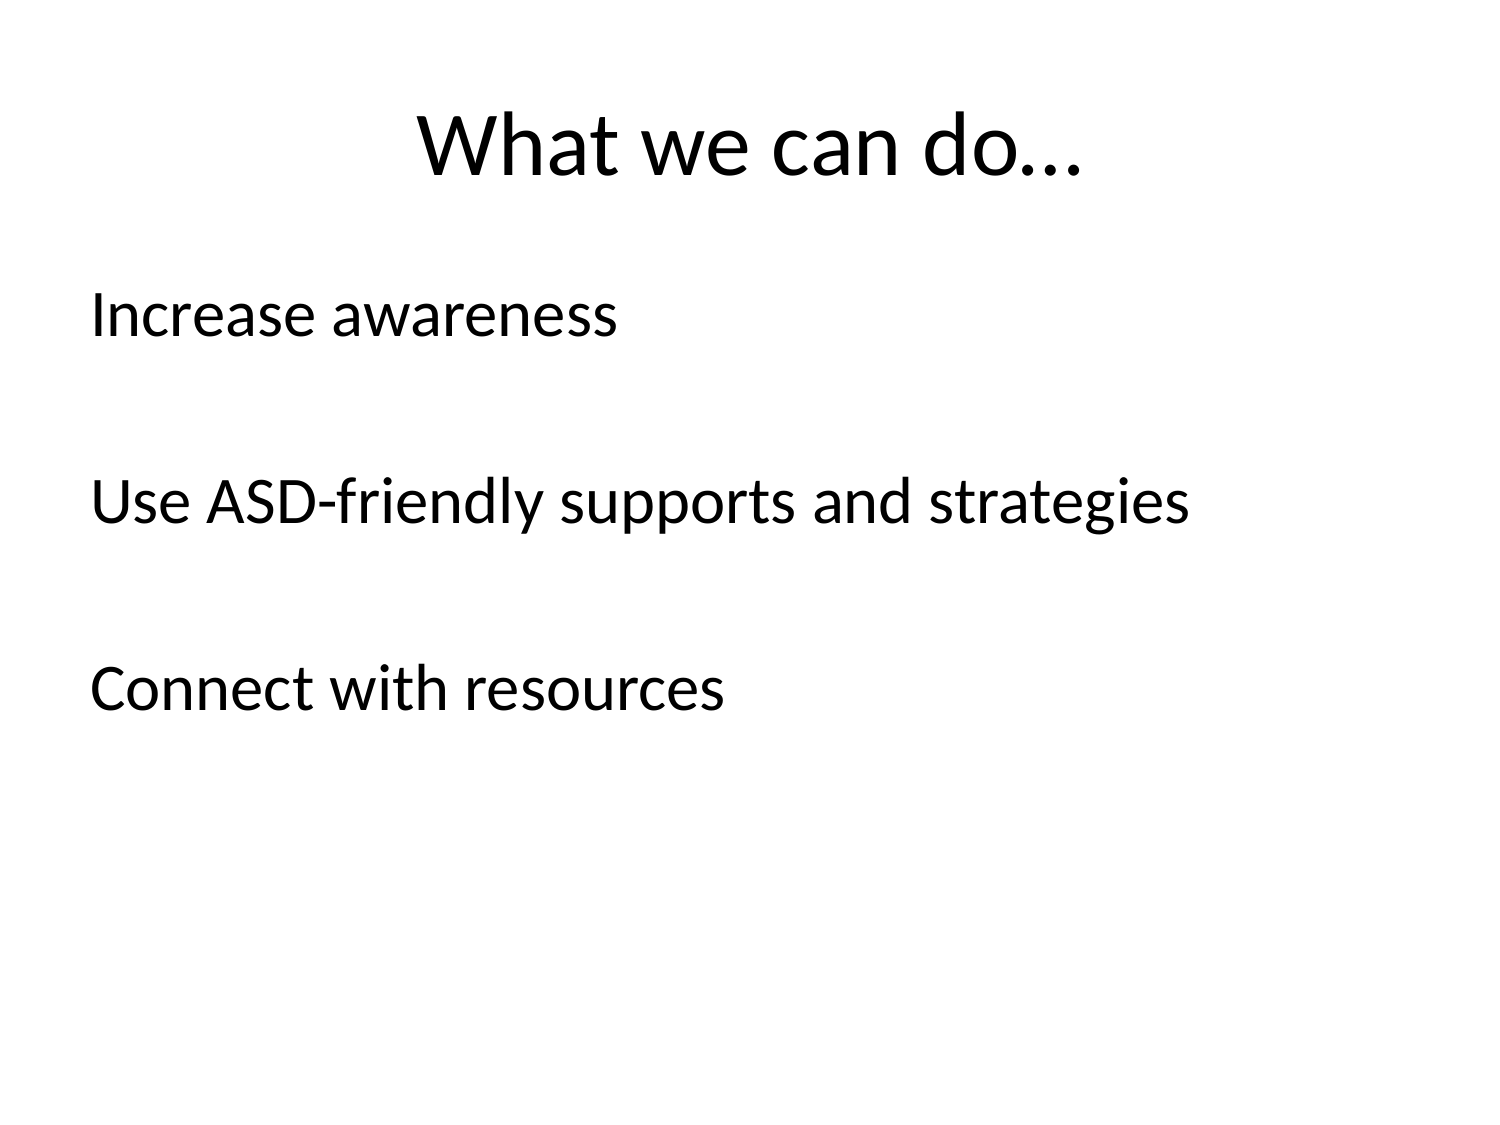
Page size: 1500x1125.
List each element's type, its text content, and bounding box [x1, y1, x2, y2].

title What we can do… [75, 45, 1425, 233]
list Increase awareness Use ASD-friendly supports and strategies Connect with resources [75, 262, 1425, 1005]
